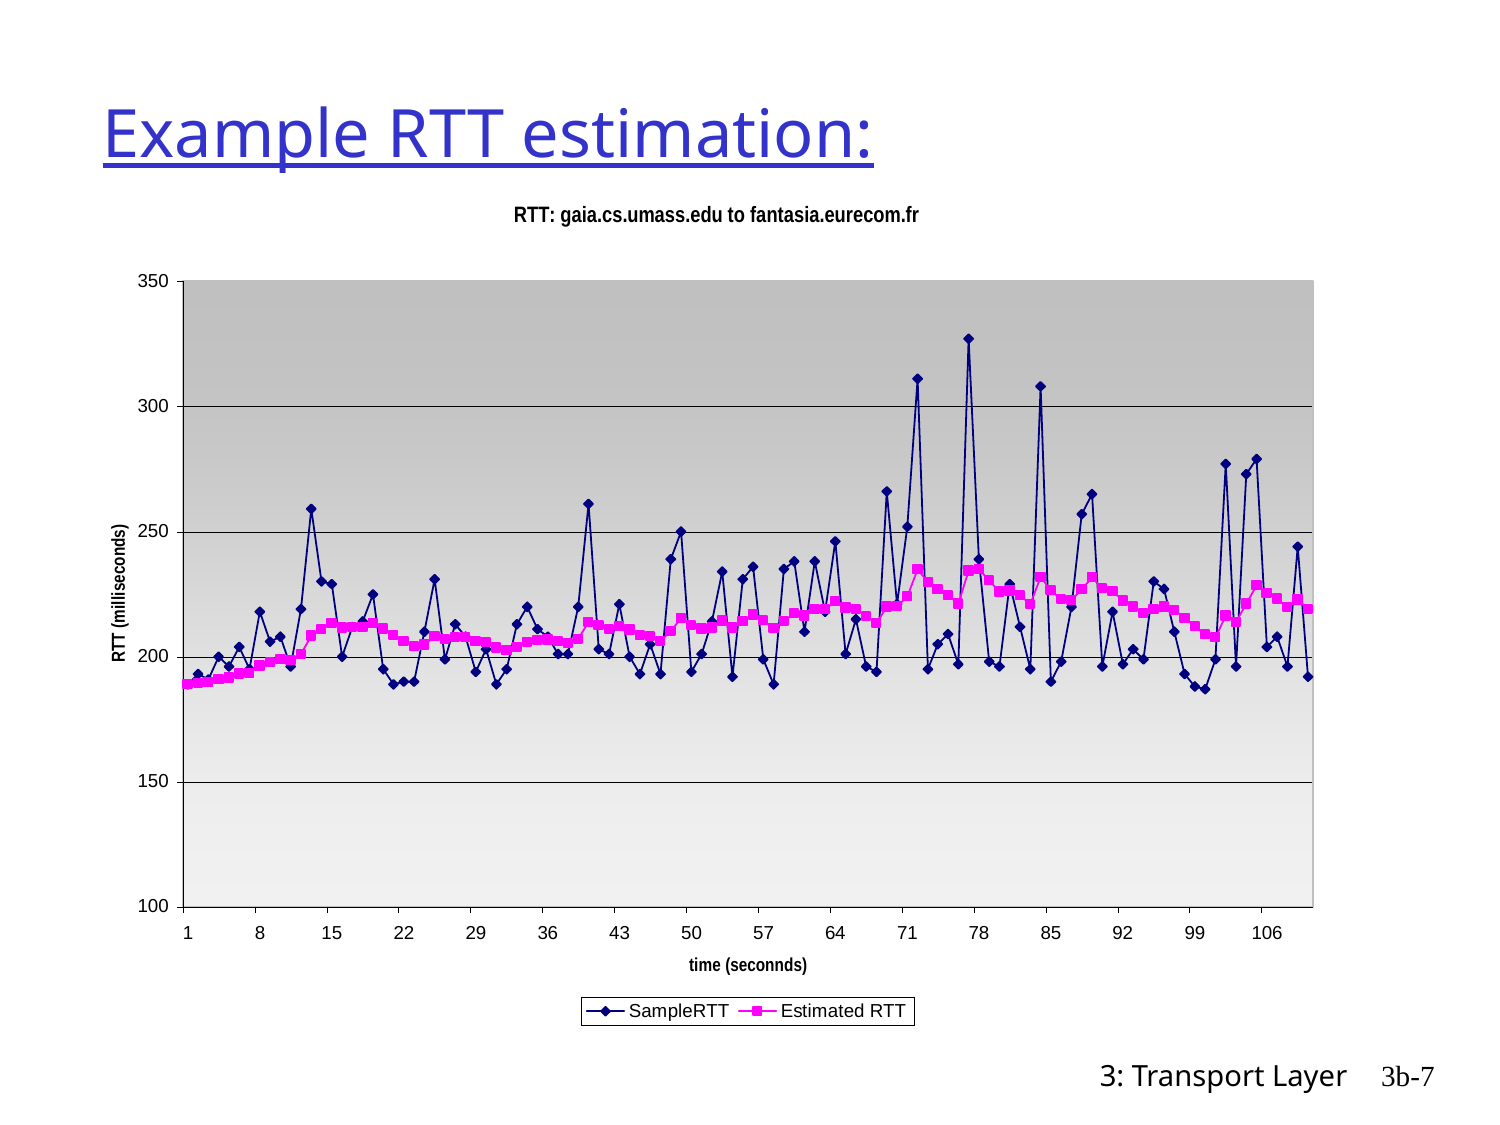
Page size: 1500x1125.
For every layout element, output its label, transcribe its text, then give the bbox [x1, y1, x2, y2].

title Example RTT estimation: [87, 37, 1363, 226]
slide_number 3b-7 [1338, 1049, 1451, 1125]
picture [80, 171, 1351, 1042]
footer 3: Transport Layer [887, 1051, 1338, 1125]
